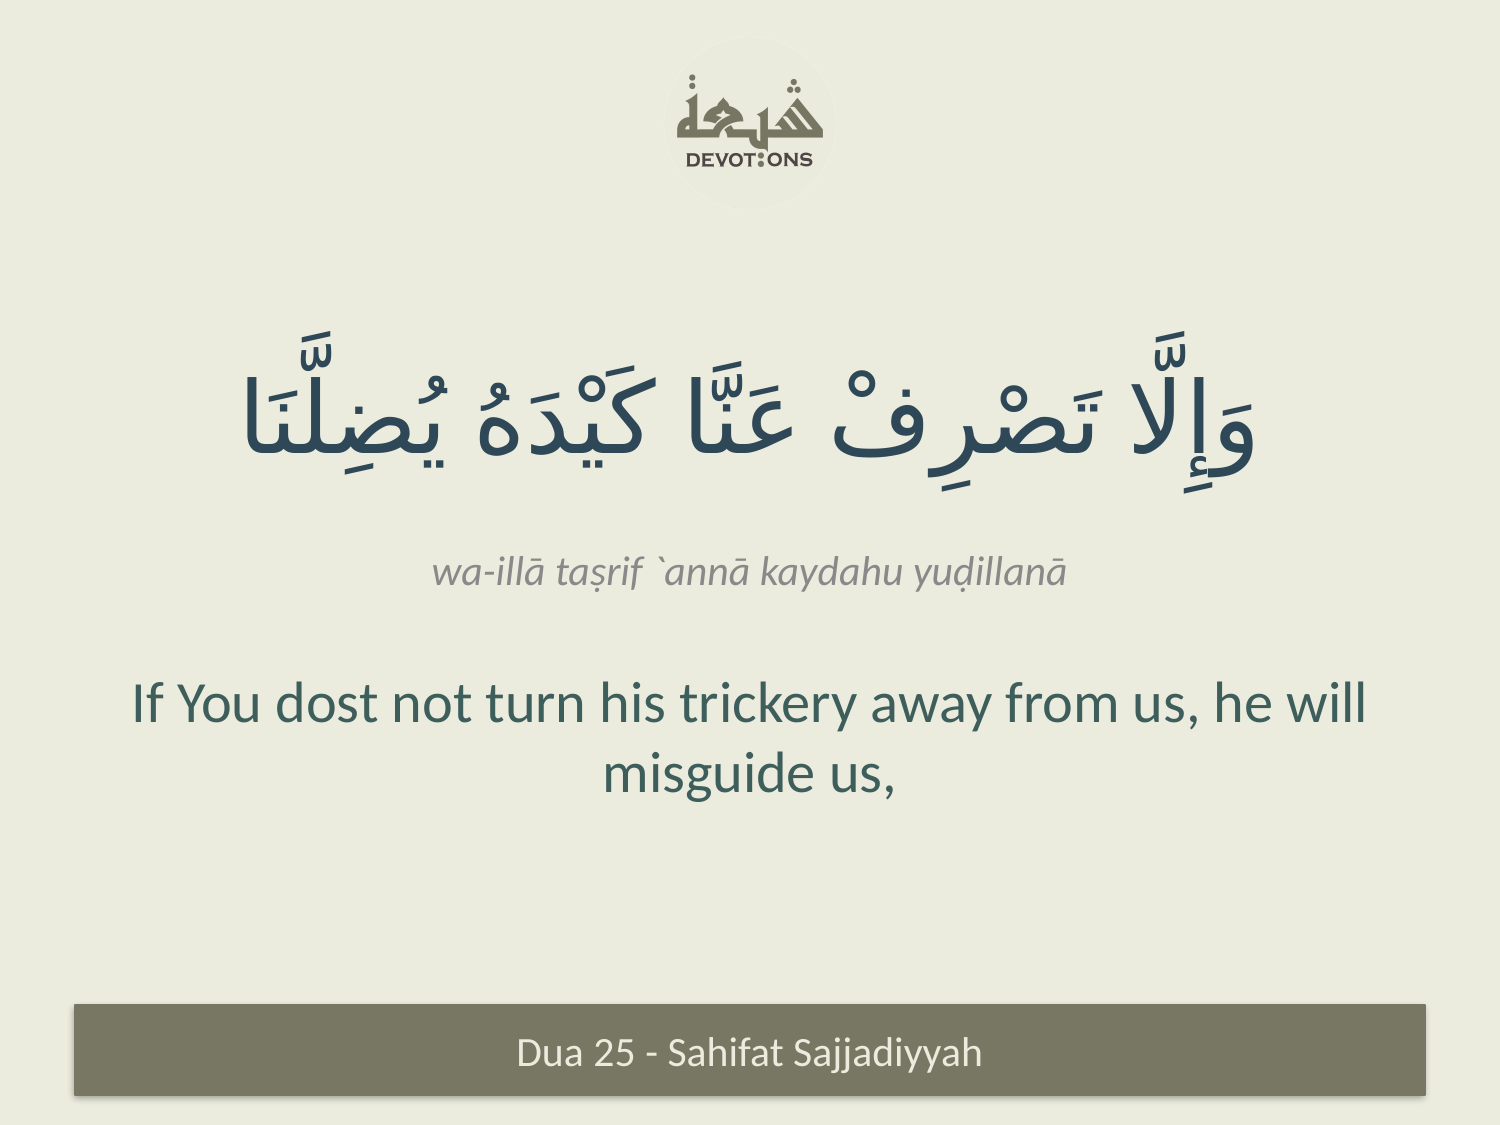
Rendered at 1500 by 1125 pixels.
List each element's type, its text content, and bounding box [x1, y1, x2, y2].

text_box Dua 25 - Sahifat Sajjadiyyah [501, 1017, 999, 1083]
text_box [74, 1004, 1426, 1096]
picture [656, 29, 844, 218]
text_box وَإِلَّا تَصْرِفْ عَنَّا كَيْدَهُ يُضِلَّنَا wa-illā taṣrif `annā kaydahu yuḍillanā If You dost not turn his trickery away from us, he will misguide us, [74, 346, 1425, 811]
